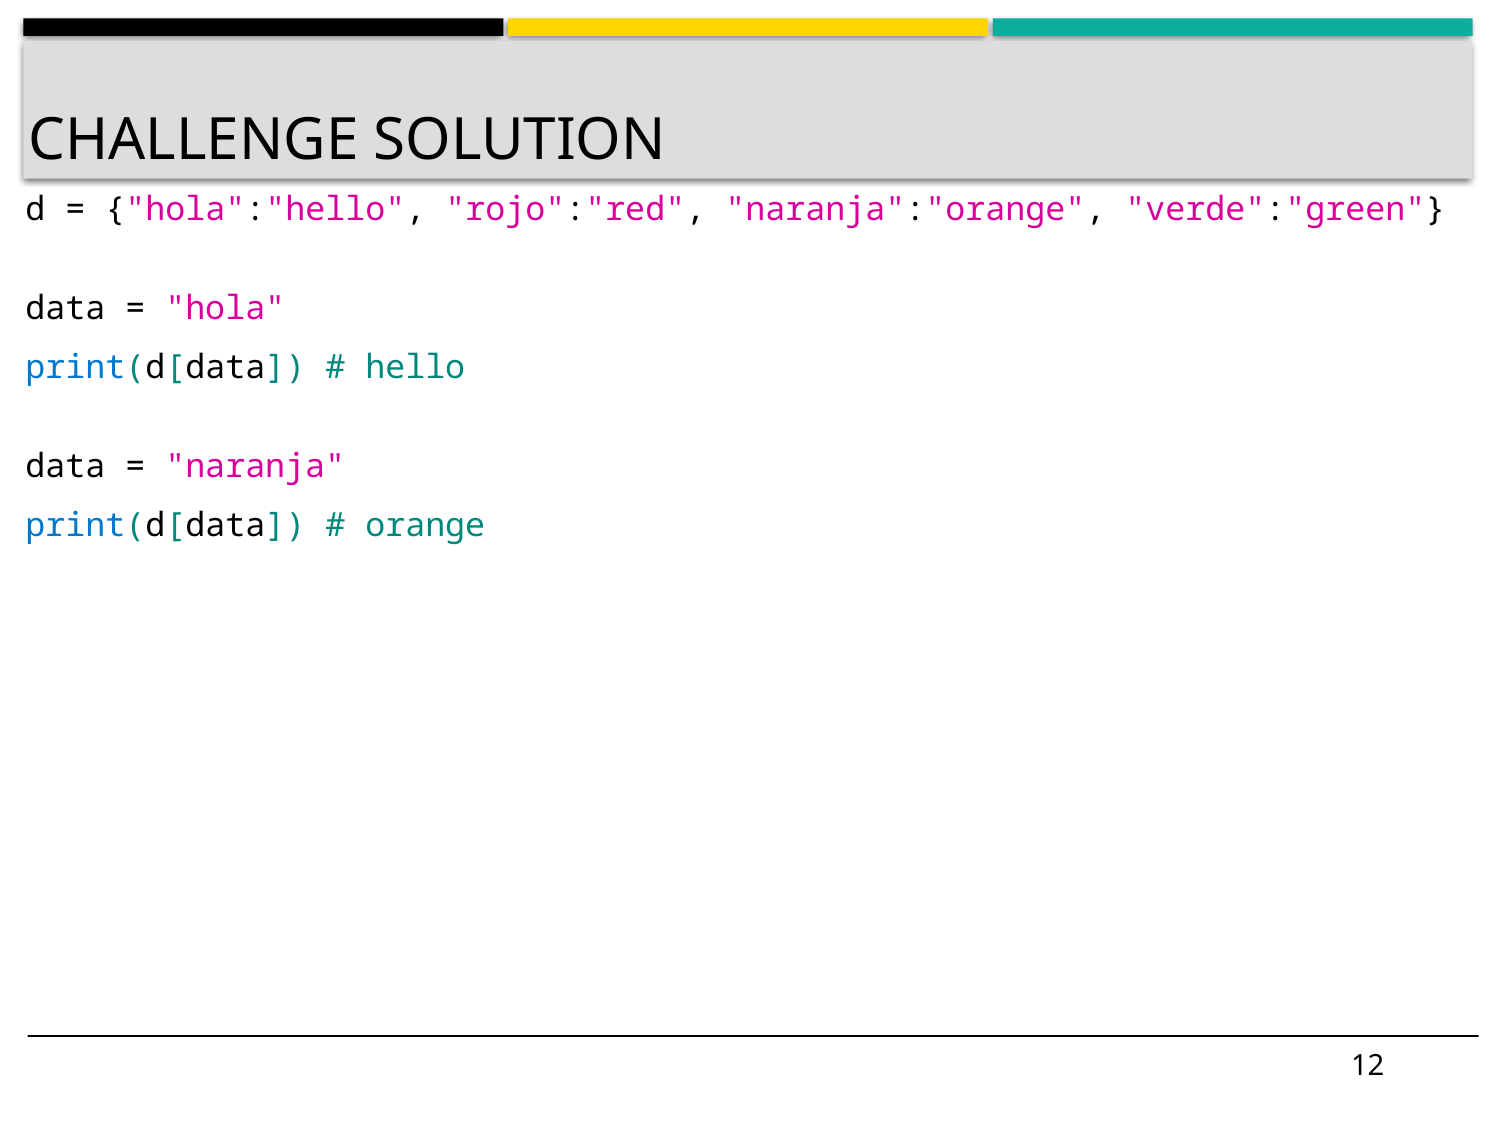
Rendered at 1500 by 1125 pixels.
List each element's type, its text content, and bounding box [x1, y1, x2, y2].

slide_number 12 [1351, 1036, 1478, 1097]
title Challenge Solution [28, 48, 1464, 172]
list d = {"hola":"hello", "rojo":"red", "naranja":"orange", "verde":"green"} data = "hola" print(d[data]) # hello data = "naranja" print(d[data]) # orange [25, 187, 1475, 1021]
